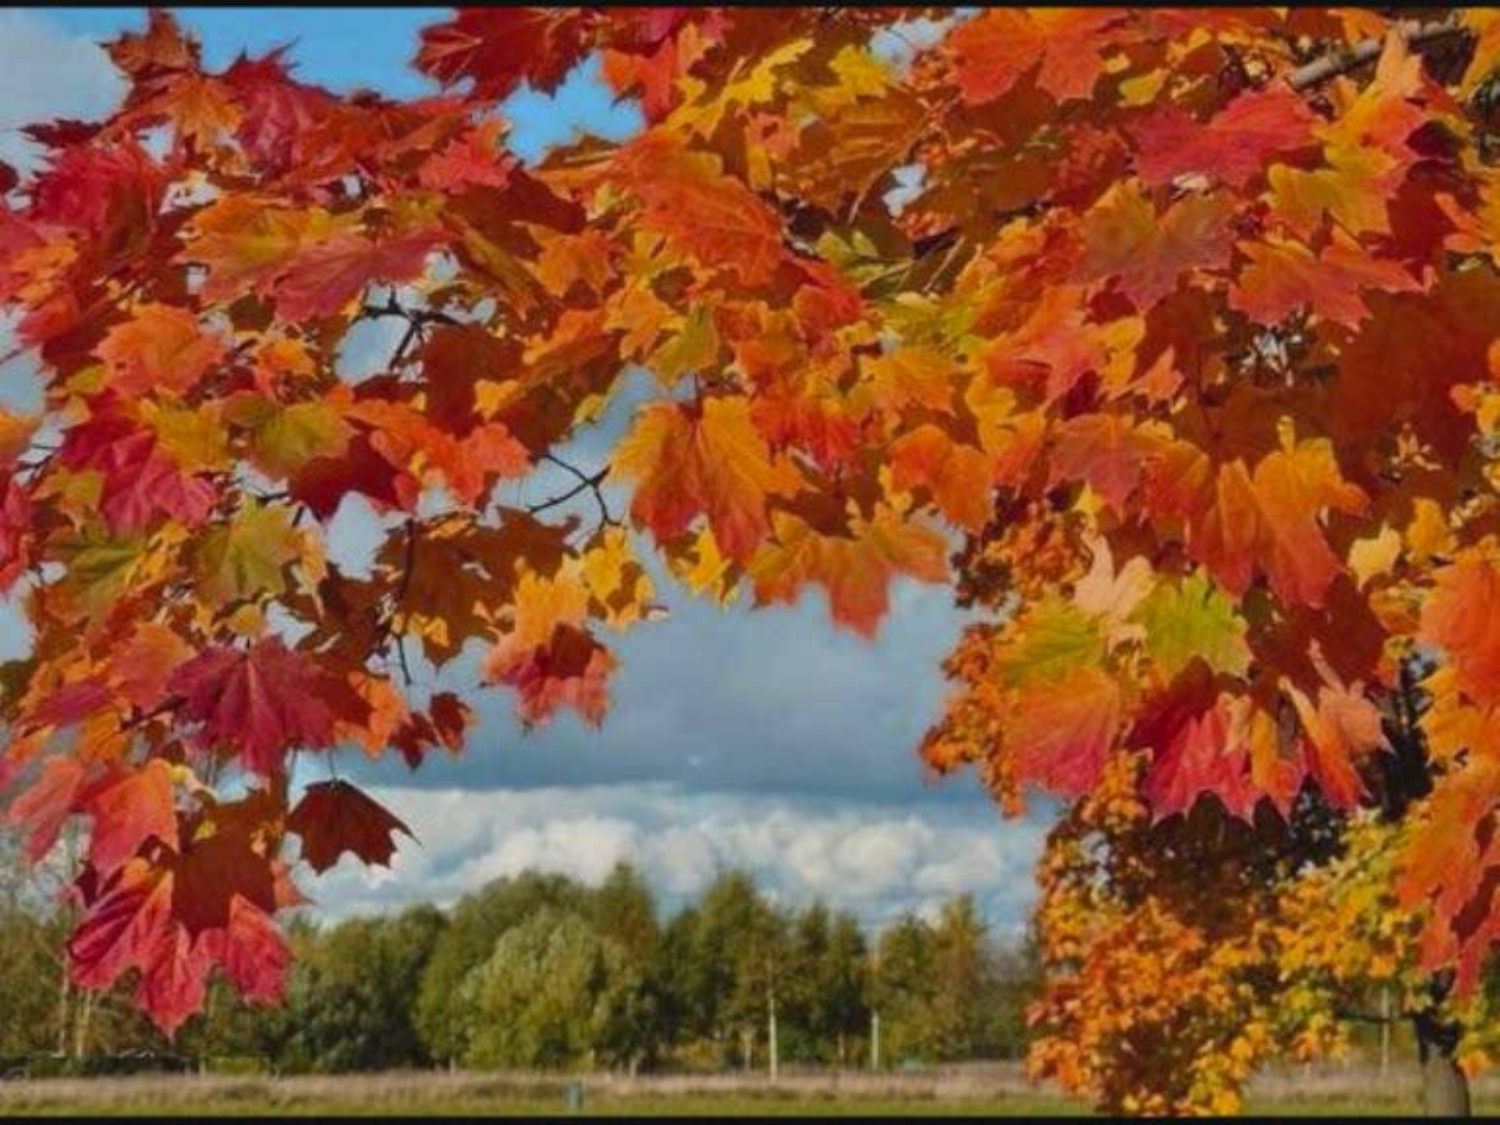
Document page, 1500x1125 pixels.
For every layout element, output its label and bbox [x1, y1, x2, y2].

text_box [0, 0, 1500, 1125]
